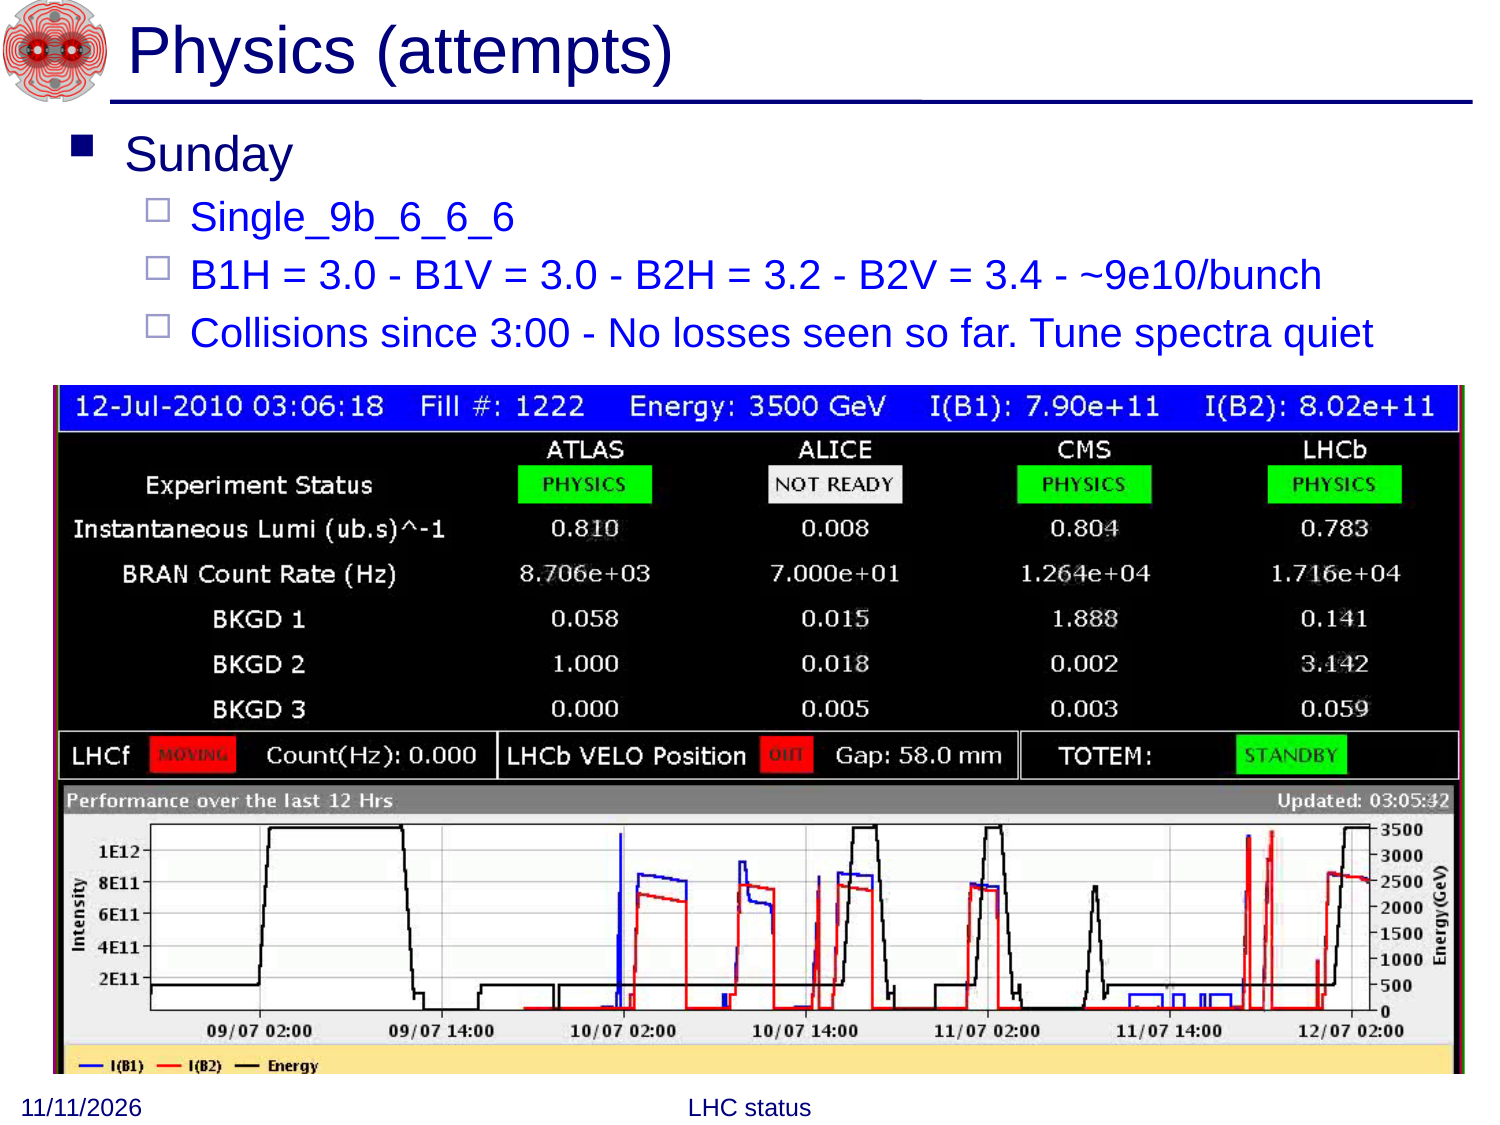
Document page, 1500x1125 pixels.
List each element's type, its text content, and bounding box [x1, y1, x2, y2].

picture [0, 0, 108, 103]
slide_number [5, 1085, 356, 1125]
title Physics (attempts) [111, 3, 1463, 91]
footer LHC status [512, 1087, 988, 1125]
picture [52, 385, 1465, 1075]
list Sunday Single_9b_6_6_6 B1H = 3.0 - B1V = 3.0 - B2H = 3.2 - B2V = 3.4 - ~9e10/bunch Collisions since 3:00 - No losses seen so far. Tune spectra quiet [52, 113, 1404, 384]
